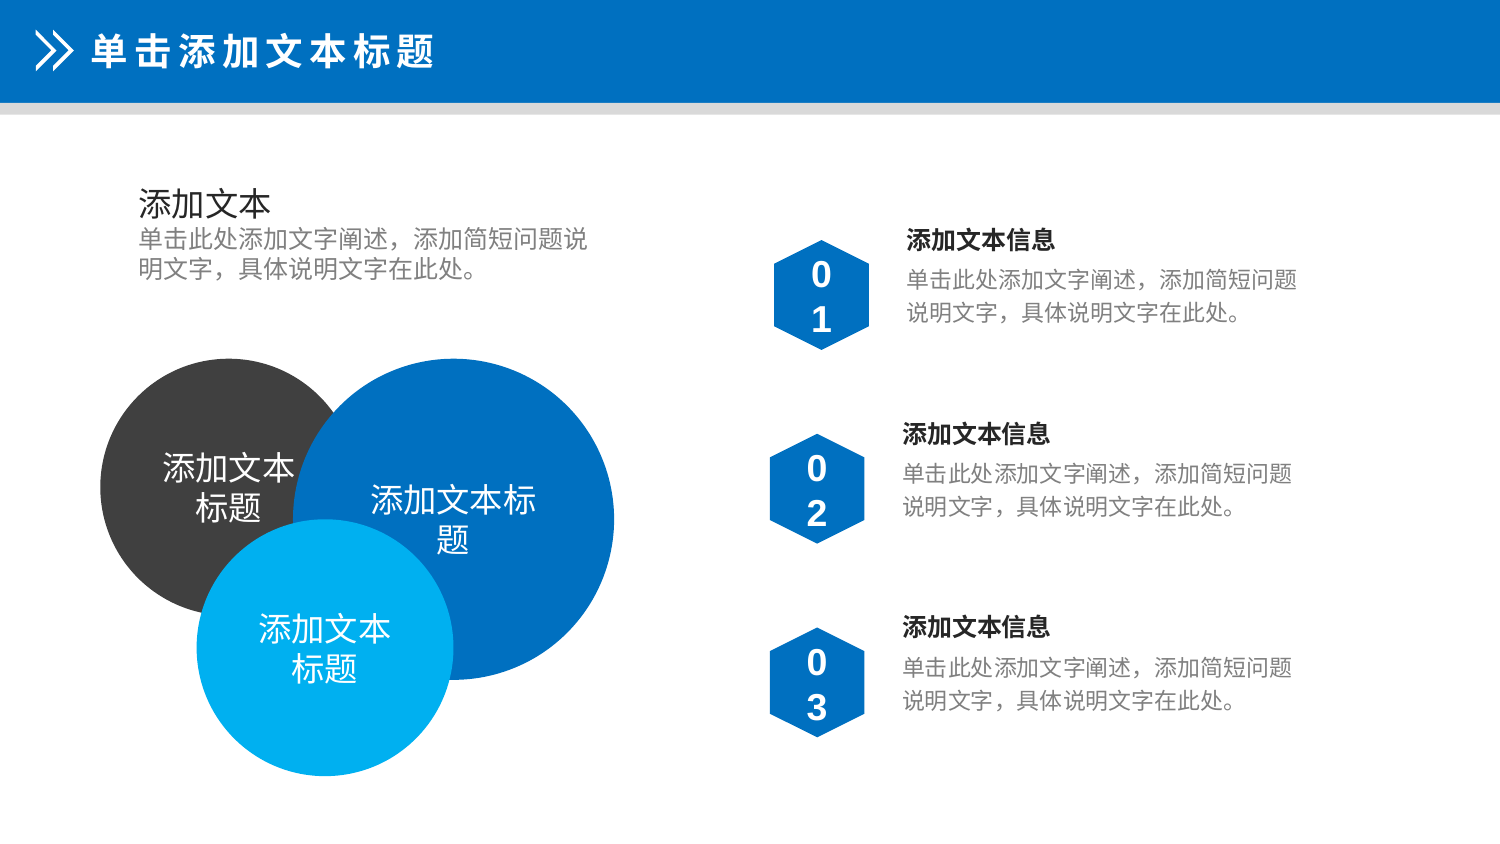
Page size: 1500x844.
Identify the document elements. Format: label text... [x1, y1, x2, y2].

text_box 添加文本信息 单击此处添加文字阐述，添加简短问题说明文字，具体说明文字在此处。 [887, 604, 1325, 761]
text_box 02 [767, 431, 867, 546]
text_box 添加文本标题 [194, 517, 456, 779]
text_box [20, 35, 69, 66]
text_box [0, 101, 1500, 117]
text_box 添加文本标题 [290, 356, 617, 682]
text_box 添加文本信息 单击此处添加文字阐述，添加简短问题说明文字，具体说明文字在此处。 [887, 410, 1325, 567]
text_box 单击添加文本标题 [76, 20, 450, 80]
text_box 添加文本信息 单击此处添加文字阐述，添加简短问题说明文字，具体说明文字在此处。 [891, 217, 1329, 373]
text_box 01 [772, 238, 871, 352]
text_box [0, 0, 1500, 101]
text_box 添加文本 单击此处添加文字阐述，添加简短问题说明文字，具体说明文字在此处。 [123, 175, 615, 347]
text_box 添加文本标题 [98, 356, 333, 615]
text_box 03 [767, 625, 867, 740]
